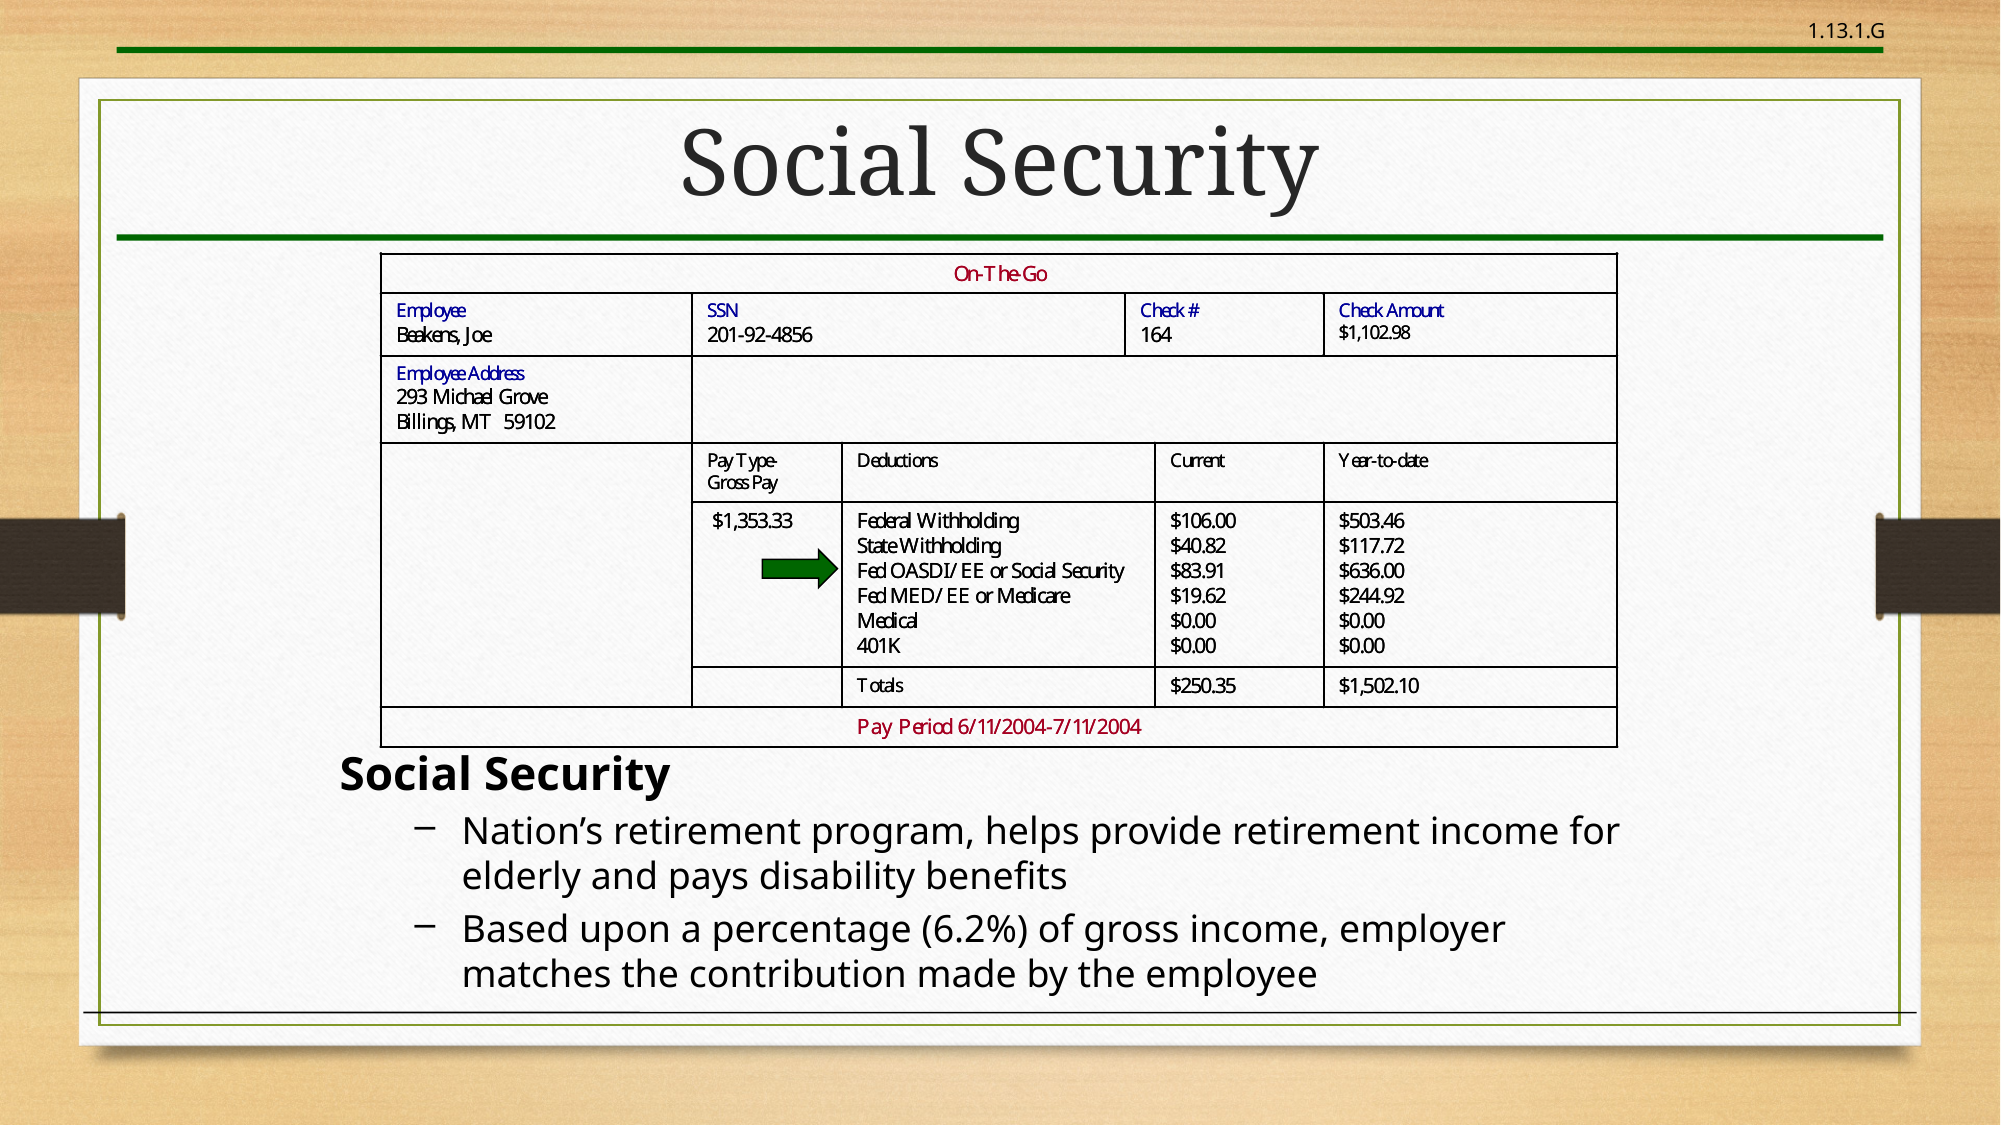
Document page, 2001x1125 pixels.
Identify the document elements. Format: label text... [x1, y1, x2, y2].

picture [0, 0, 2001, 1125]
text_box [379, 252, 1621, 751]
title Social Security [99, 65, 1900, 253]
text_box Social Security Nation’s retirement program, helps provide retirement income for elderly and pays disability benefits Based upon a percentage (6.2%) of gross income, employer matches the contribution made by the employee [324, 737, 1675, 988]
